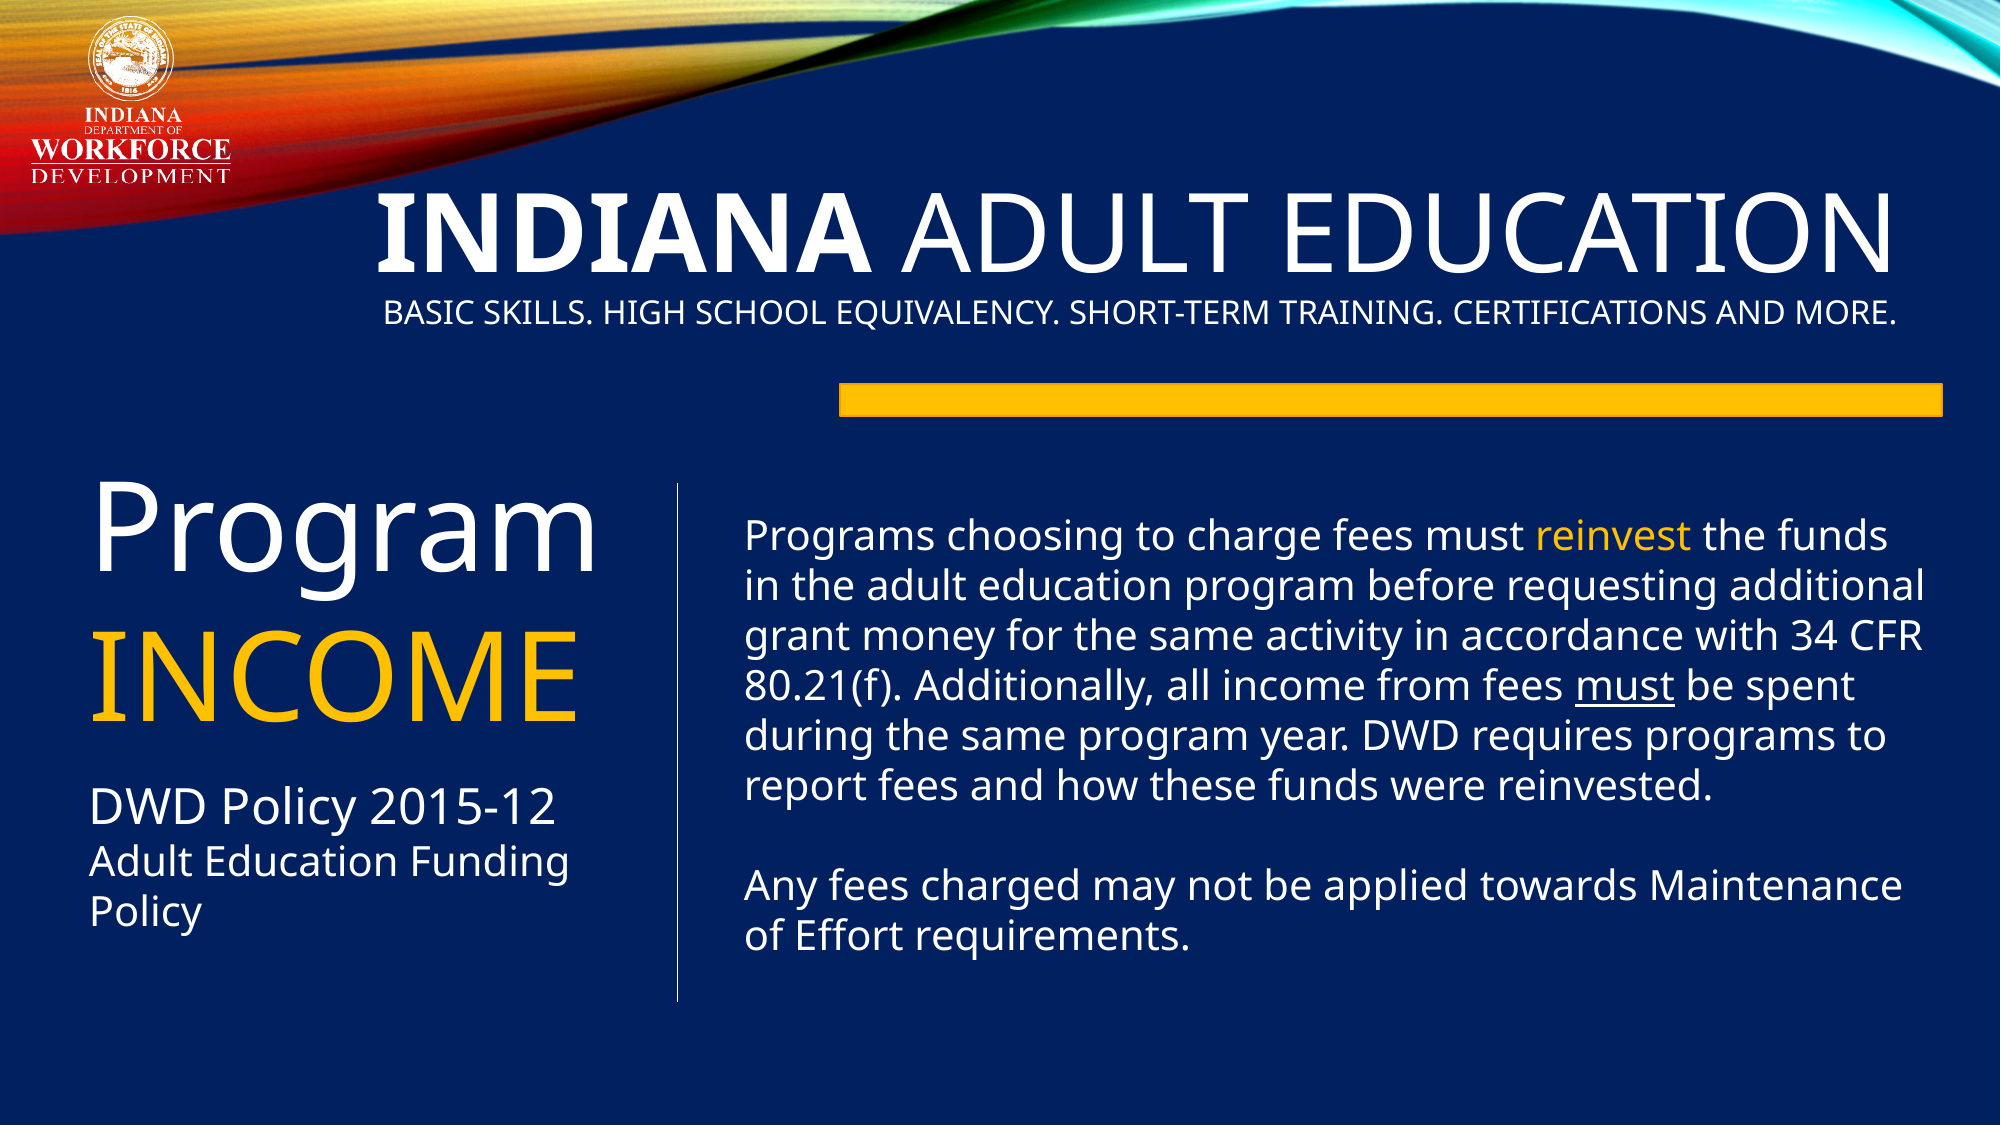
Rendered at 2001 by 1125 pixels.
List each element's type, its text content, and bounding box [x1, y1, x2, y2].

text_box [839, 383, 1943, 417]
text_box Programs choosing to charge fees must reinvest the funds in the adult education program before requesting additional grant money for the same activity in accordance with 34 CFR 80.21(f). Additionally, all income from fees must be spent during the same program year. DWD requires programs to report fees and how these funds were reinvested. Any fees charged may not be applied towards Maintenance of Effort requirements. [729, 456, 1943, 967]
text_box Program INCOME DWD Policy 2015-12 Adult Education Funding Policy [74, 439, 652, 987]
picture [0, 0, 2000, 237]
title Indiana ADULT EDUCATION Basic Skills. High School Equivalency. Short-term Training. Certifications and More. [265, 168, 1915, 381]
